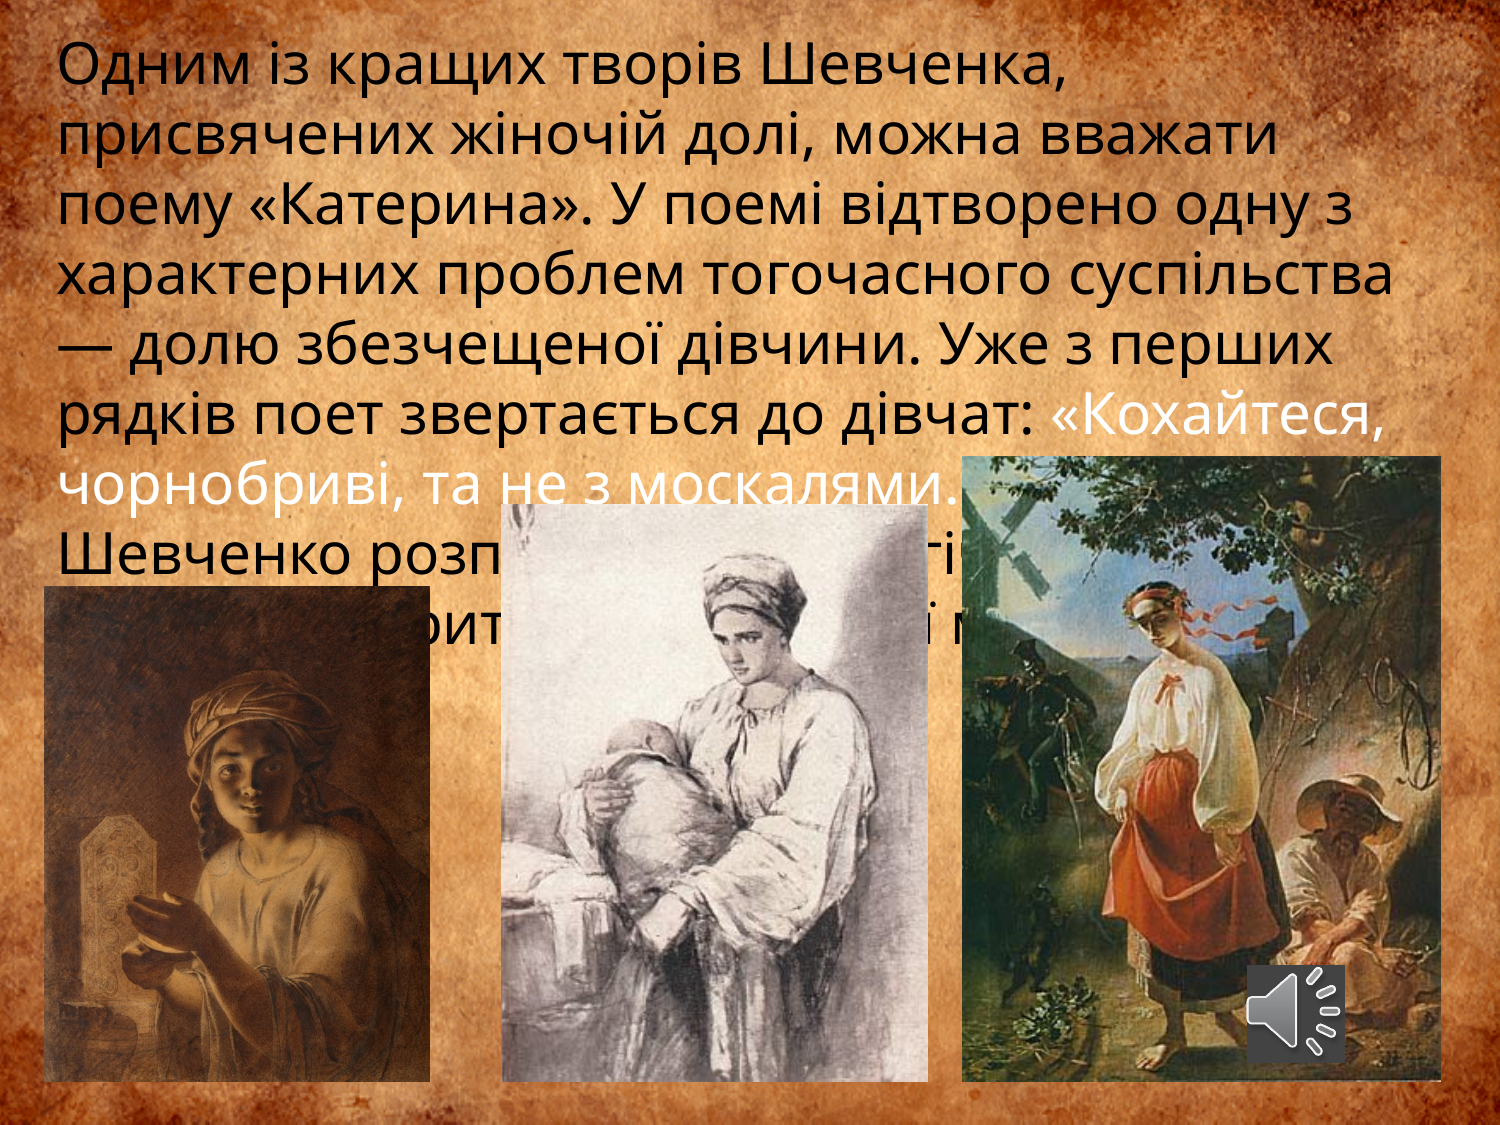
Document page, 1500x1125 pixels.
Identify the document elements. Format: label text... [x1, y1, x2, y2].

picture [0, 0, 1500, 1125]
text_box Одним із кращих творів Шевченка, присвячених жіночій долі, можна вважати поему «Катерина». У поемі відтворено одну з характерних проблем тогочасного суспільства — долю збезчещеної дівчини. Уже з перших рядків поет звертається до дівчат: «Кохайтеся, чорнобриві, та не з москалями...» Далі Шевченко розповідає про трагічну долю дівчини-покритки, майбутньої матері. [41, 19, 1465, 664]
